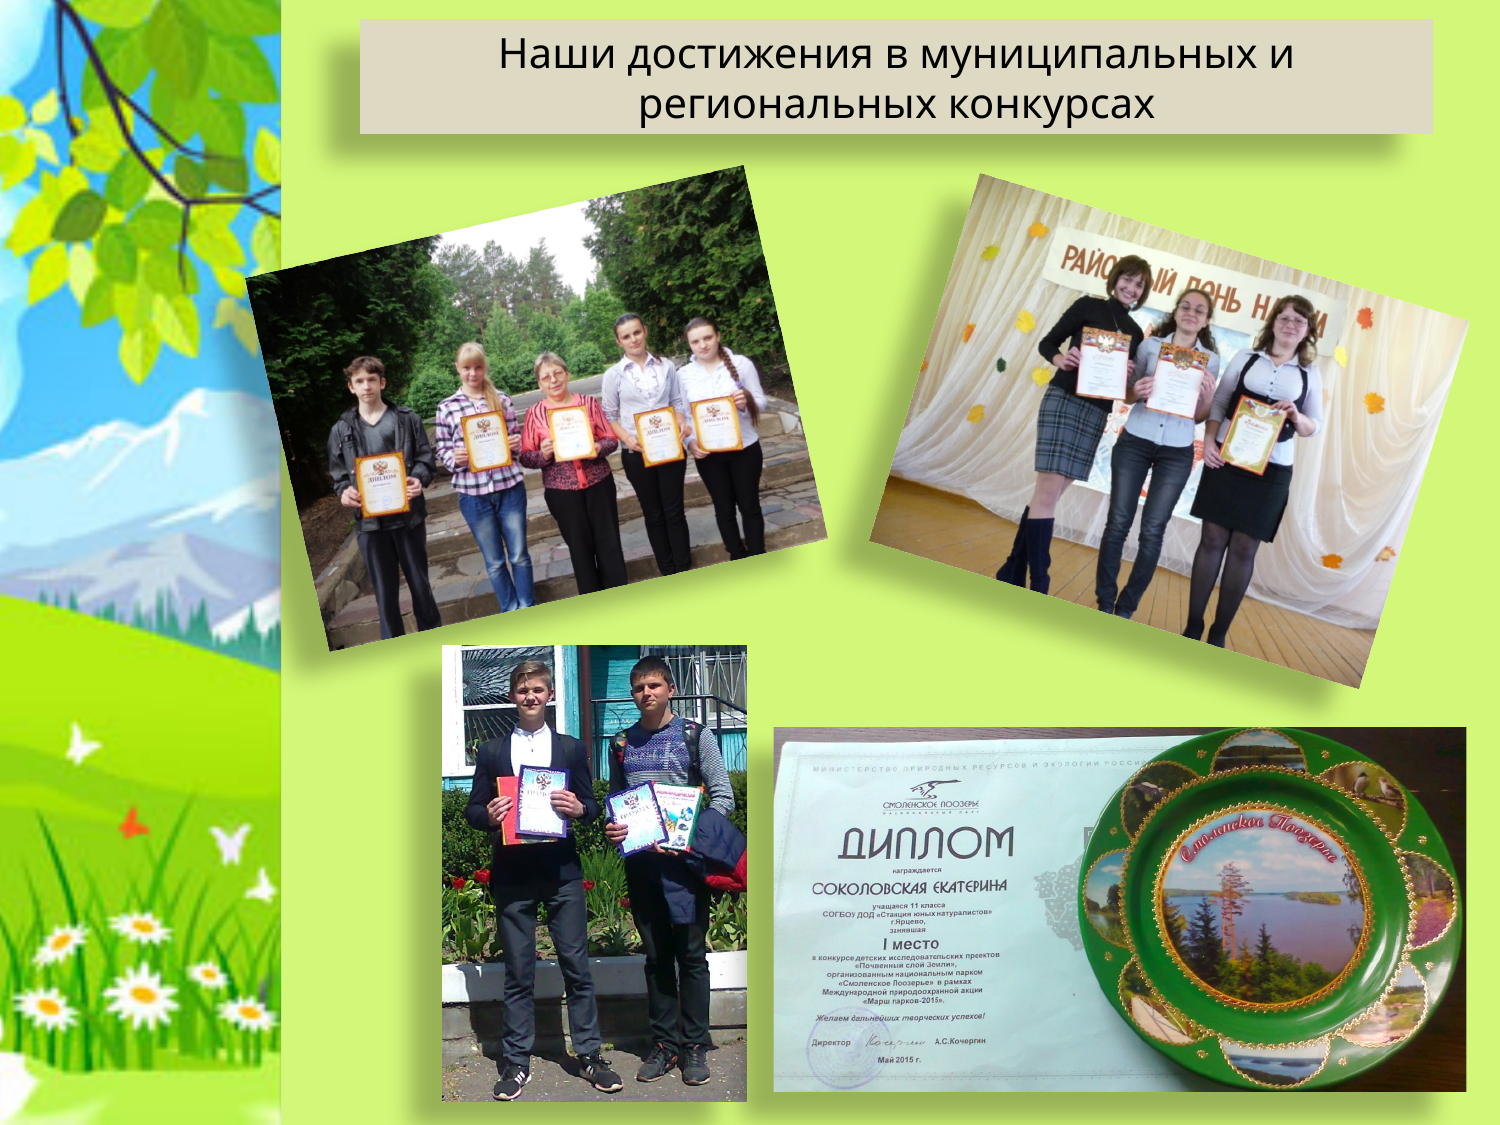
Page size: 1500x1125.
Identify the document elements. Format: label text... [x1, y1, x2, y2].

picture [773, 727, 1467, 1093]
picture [870, 174, 1469, 689]
picture [0, 0, 828, 1125]
picture [442, 644, 748, 1102]
text_box Наши достижения в муниципальных и региональных конкурсах [360, 19, 1434, 134]
